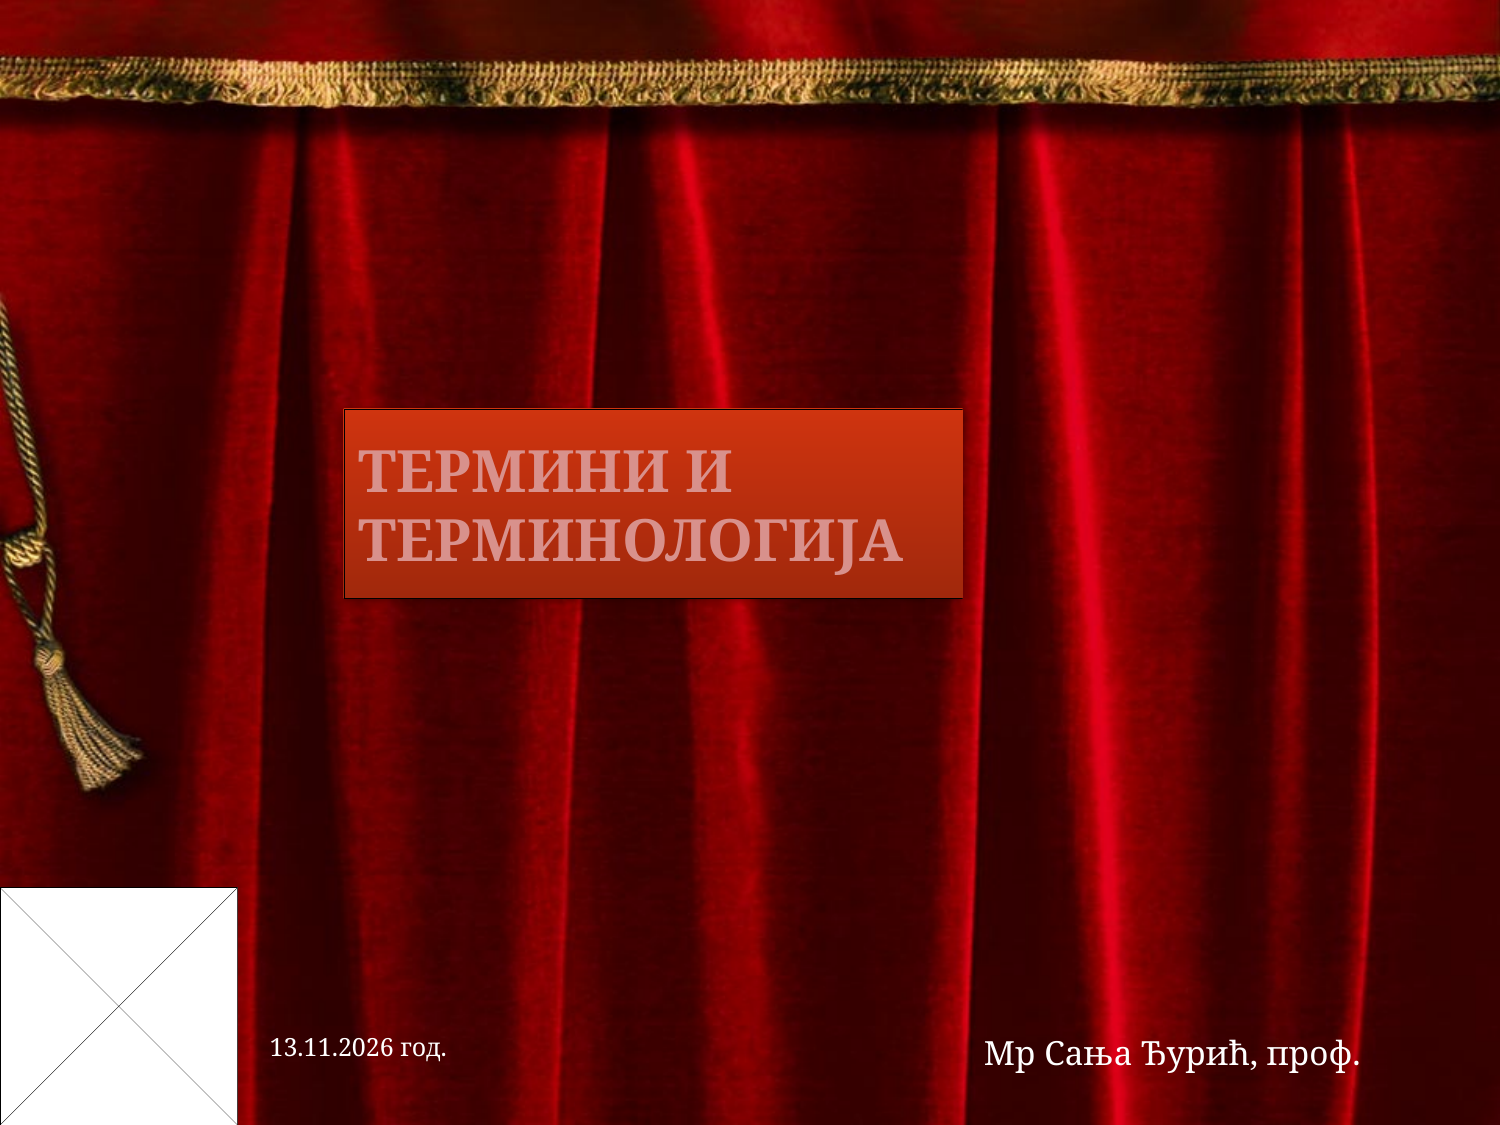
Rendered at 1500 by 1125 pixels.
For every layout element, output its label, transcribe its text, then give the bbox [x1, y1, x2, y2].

title ТЕРМИНИ И ТЕРМИНОЛОГИЈА [343, 408, 963, 599]
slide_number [254, 1024, 605, 1103]
footer Мр Сања Ђурић, проф. [934, 1024, 1411, 1104]
picture [0, 0, 1500, 1125]
